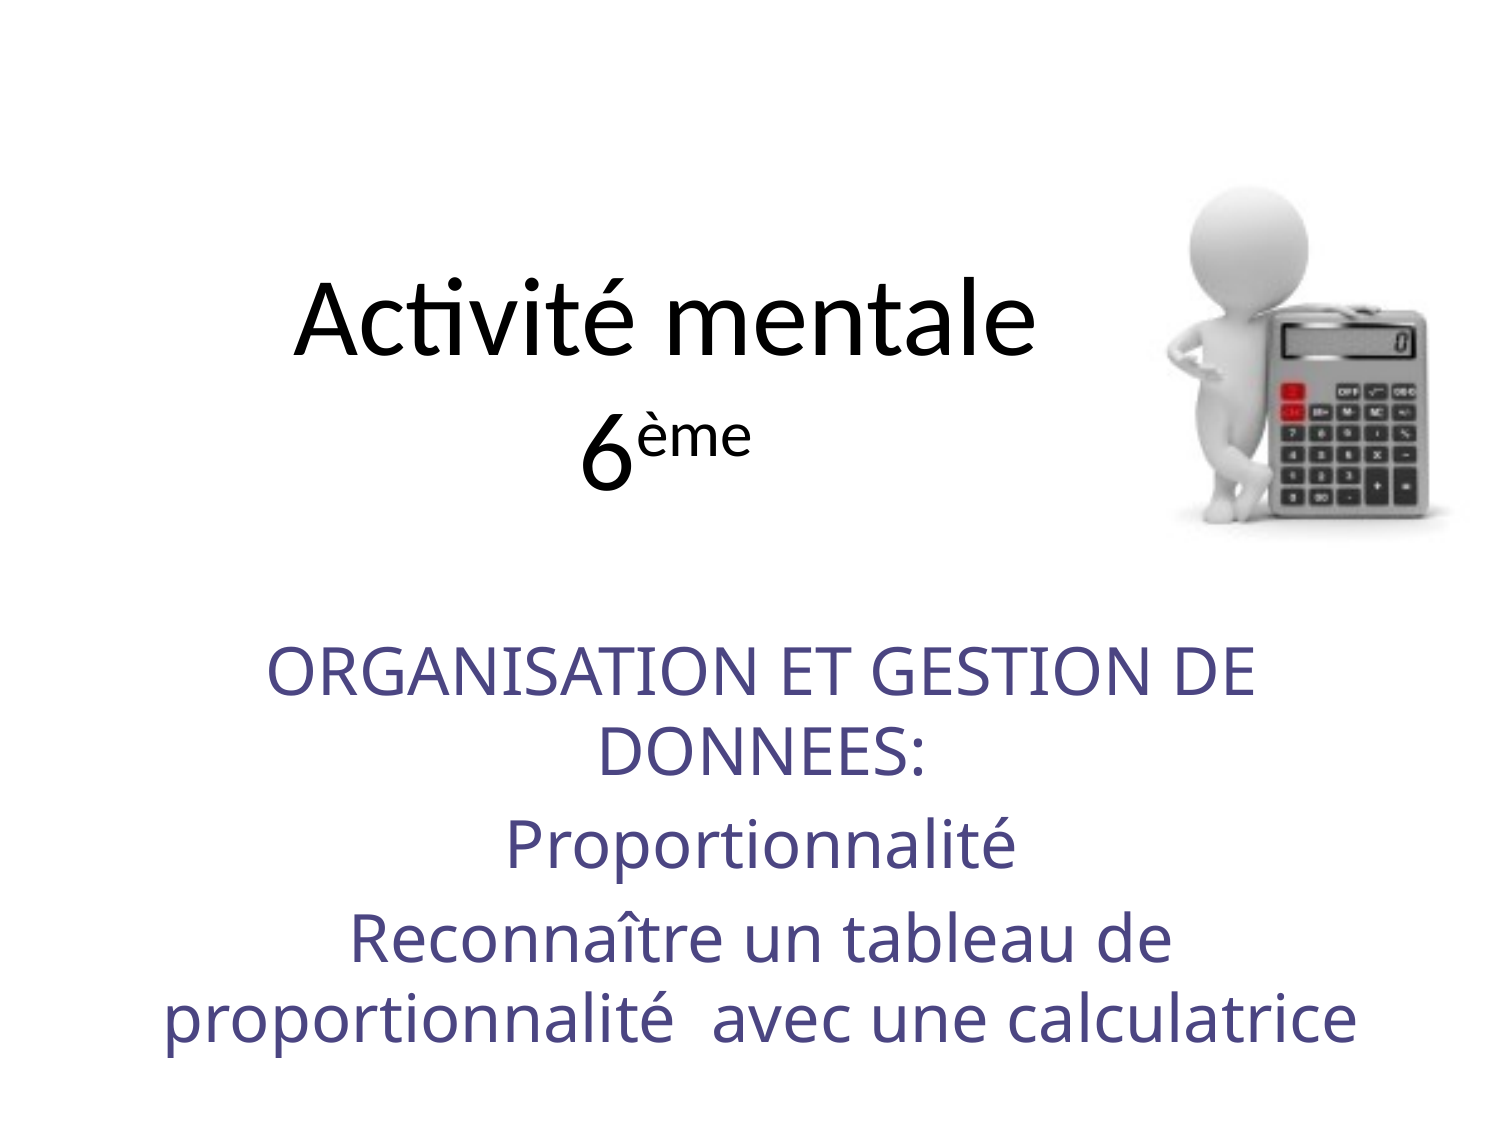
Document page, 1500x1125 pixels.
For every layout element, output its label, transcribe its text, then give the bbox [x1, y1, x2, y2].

picture [1127, 160, 1475, 583]
title Activité mentale 6ème [39, 182, 1122, 574]
subtitle ORGANISATION ET GESTION DE DONNEES: Proportionnalité Reconnaître un tableau de proportionnalité avec une calculatrice [110, 620, 1414, 1025]
